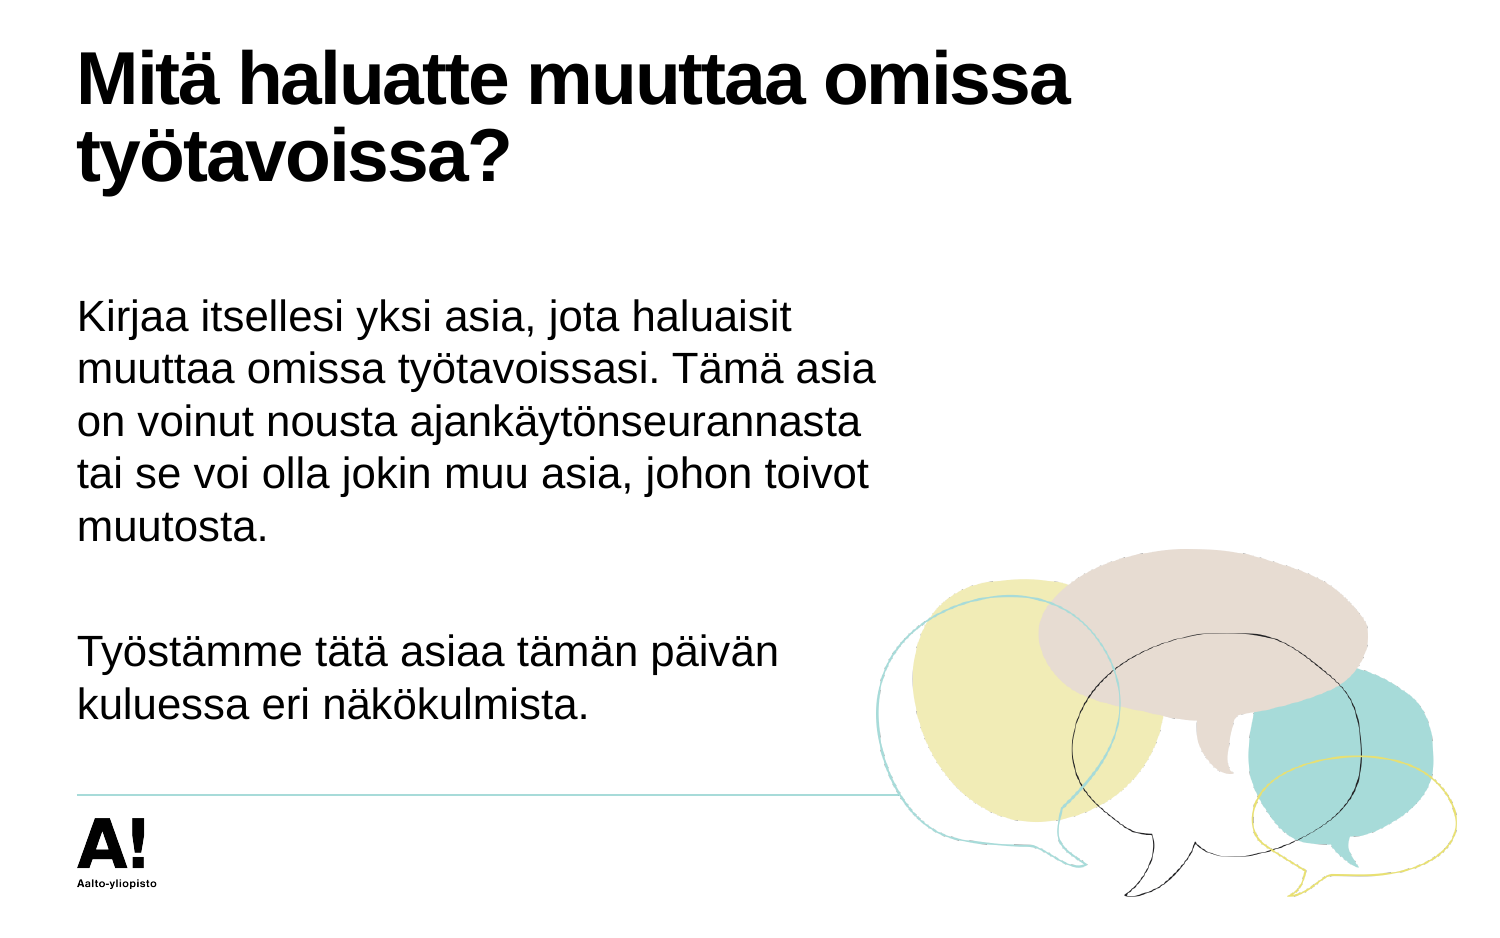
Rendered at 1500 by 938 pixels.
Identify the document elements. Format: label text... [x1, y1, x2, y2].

picture [876, 549, 1457, 897]
picture [54, 804, 175, 903]
title Mitä haluatte muuttaa omissa työtavoissa? [76, 42, 1424, 208]
list Kirjaa itsellesi yksi asia, jota haluaisit muuttaa omissa työtavoissasi. Tämä asia on voinut nousta ajankäytönseurannasta tai se voi olla jokin muu asia, johon toivot muutosta. Työstämme tätä asiaa tämän päivän kuluessa eri näkökulmista. [76, 286, 881, 755]
